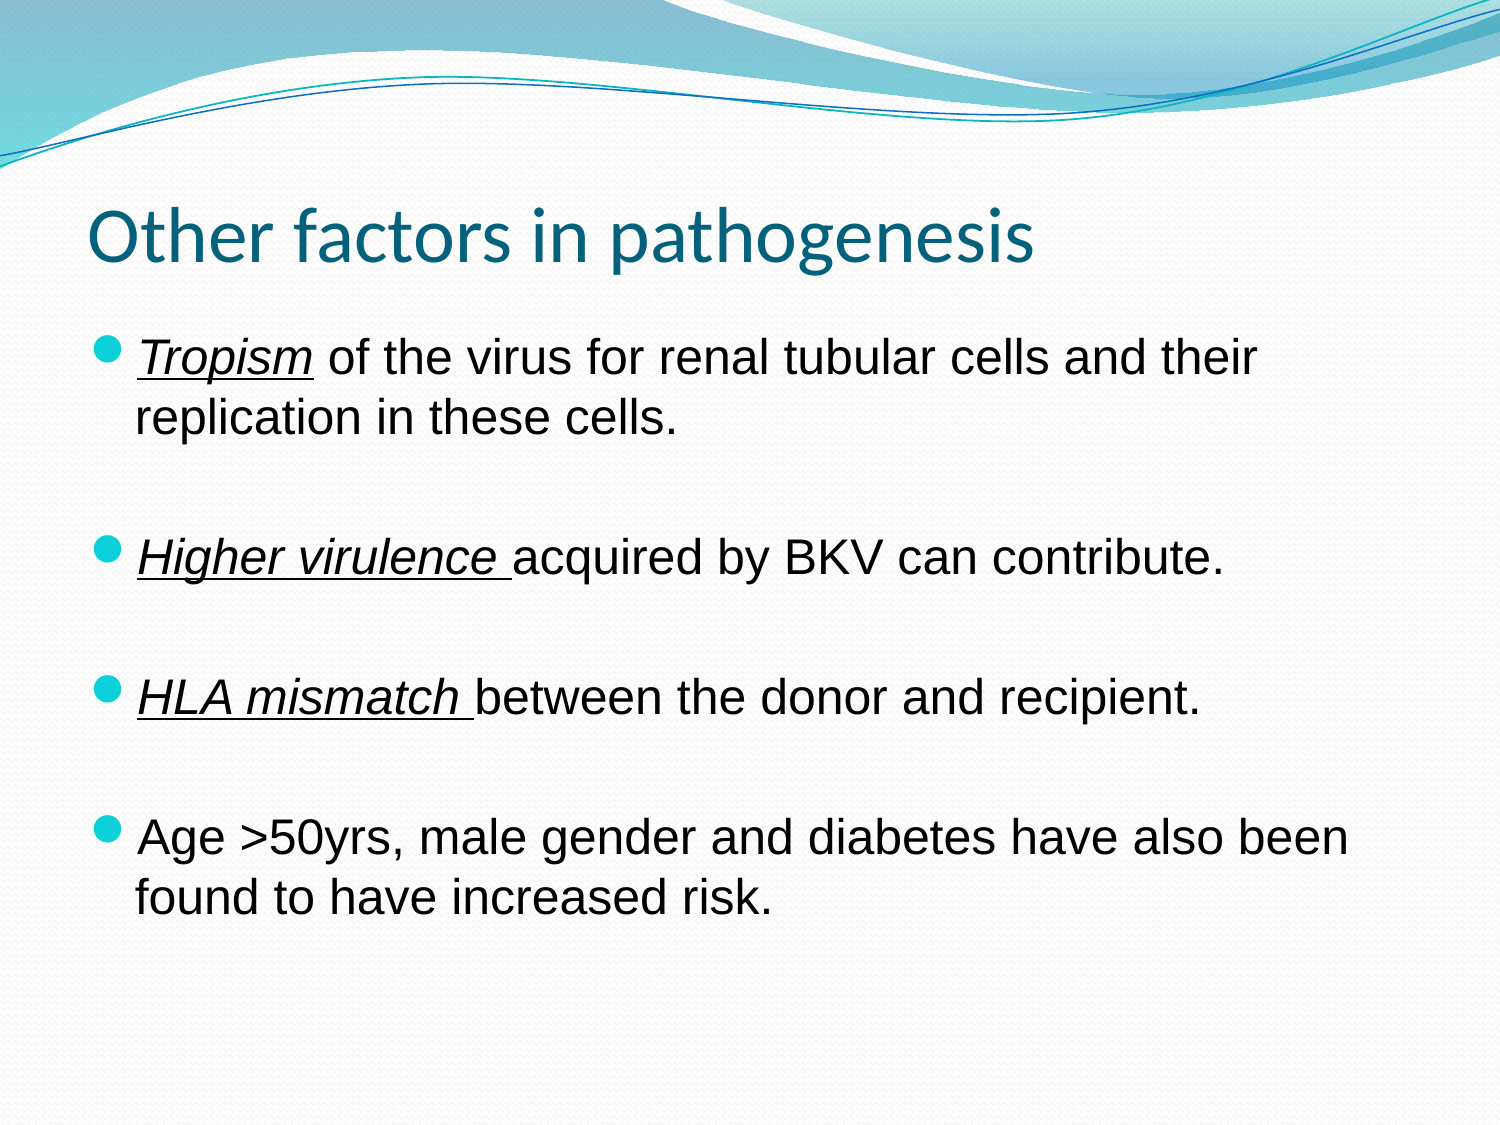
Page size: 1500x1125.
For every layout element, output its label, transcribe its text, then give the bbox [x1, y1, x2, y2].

list Tropism of the virus for renal tubular cells and their replication in these cells. Higher virulence acquired by BKV can contribute. HLA mismatch between the donor and recipient. Age >50yrs, male gender and diabetes have also been found to have increased risk. [75, 317, 1425, 1038]
title Other factors in pathogenesis [87, 174, 1438, 278]
